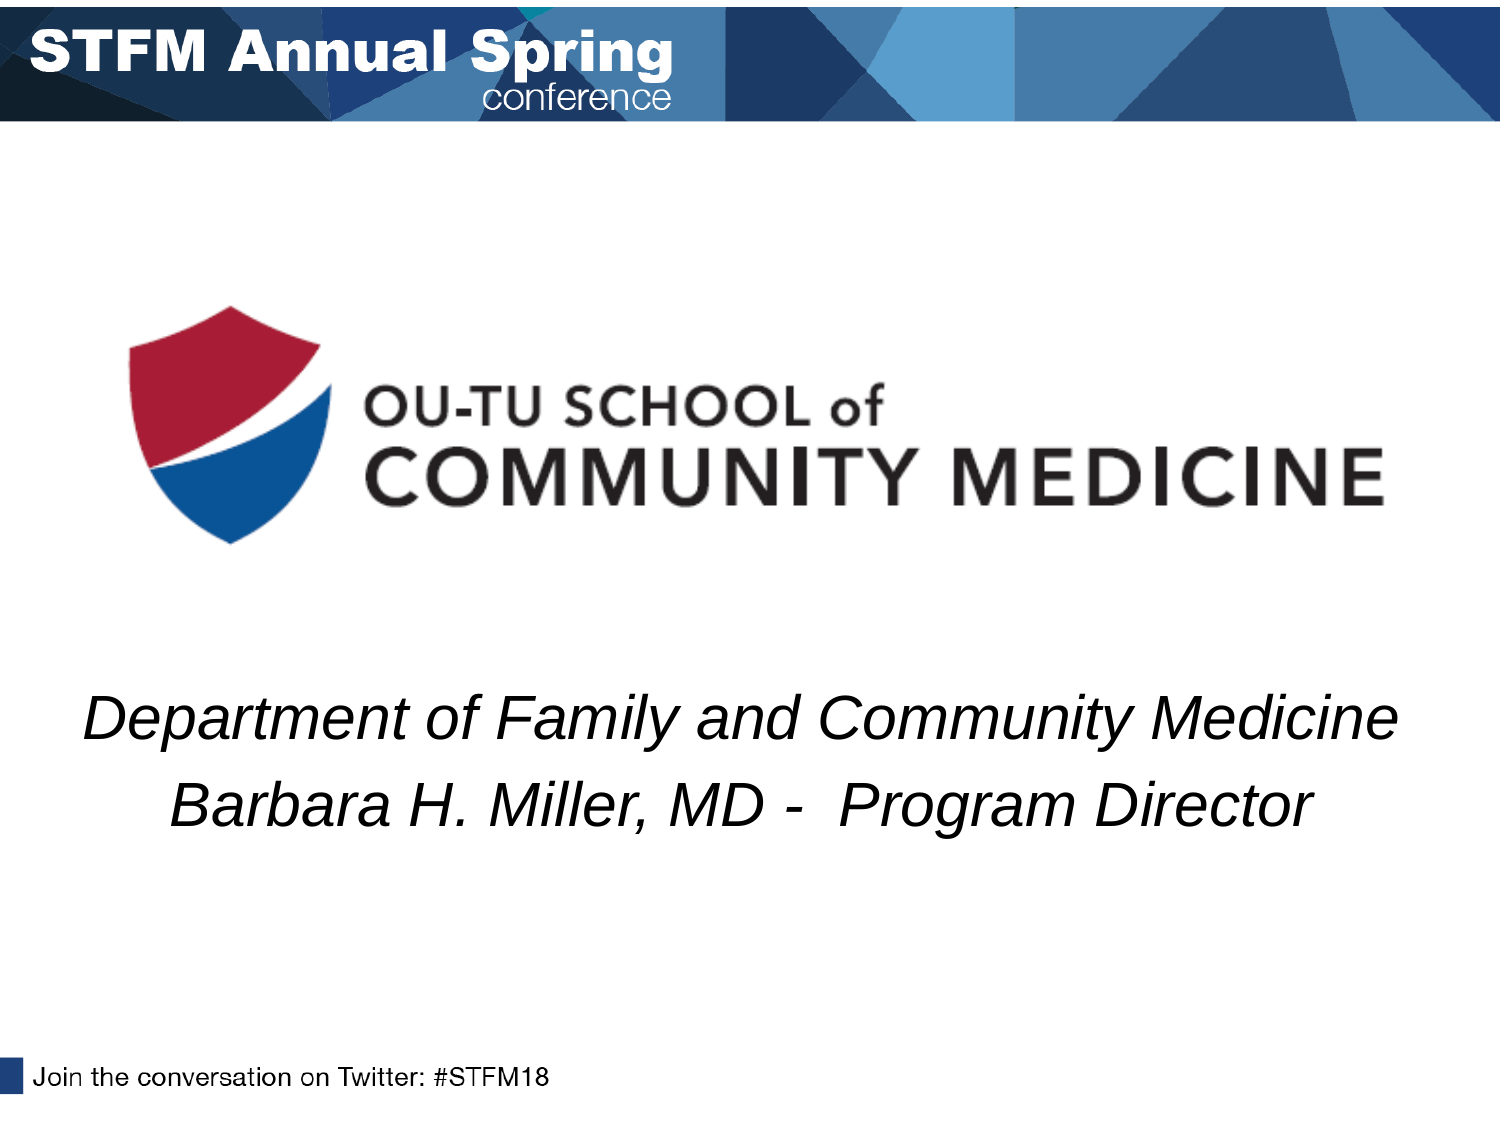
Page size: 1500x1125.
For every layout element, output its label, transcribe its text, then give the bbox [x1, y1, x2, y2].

picture [0, 0, 1500, 1125]
subtitle Department of Family and Community Medicine Barbara H. Miller, MD - Program Director [64, 669, 1421, 957]
